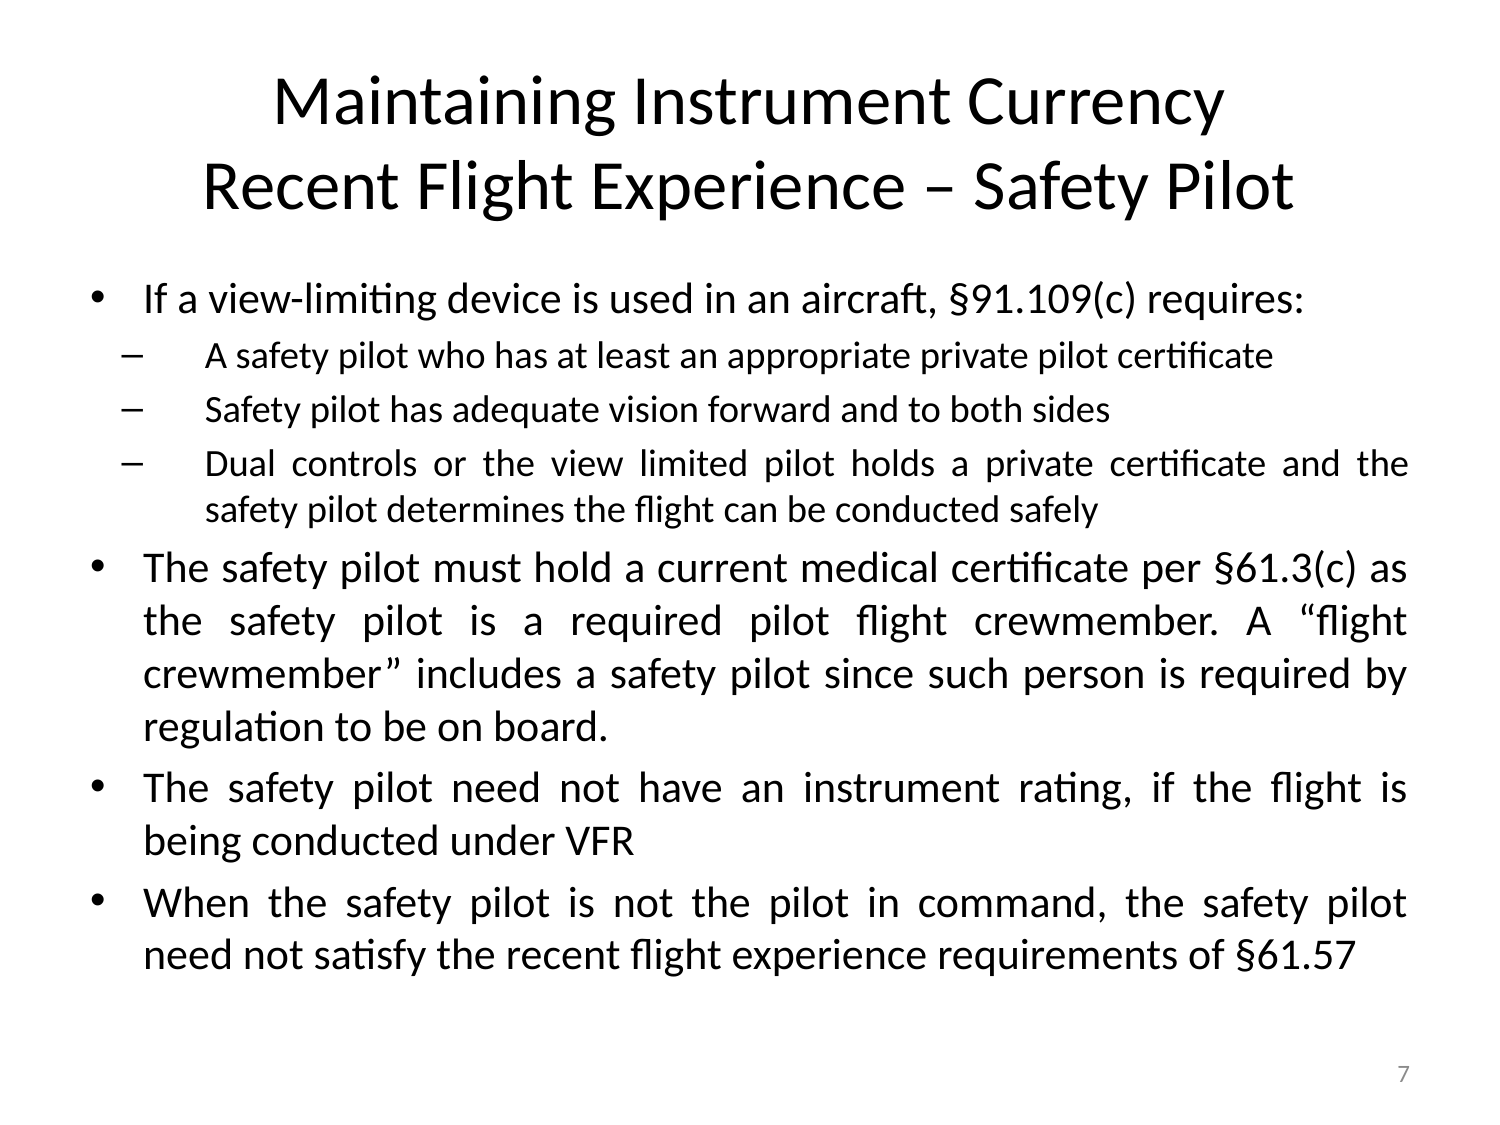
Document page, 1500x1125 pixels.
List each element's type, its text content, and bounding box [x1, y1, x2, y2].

slide_number 7 [1074, 1042, 1425, 1103]
list If a view-limiting device is used in an aircraft, §91.109(c) requires: A safety pilot who has at least an appropriate private pilot certificate Safety pilot has adequate vision forward and to both sides Dual controls or the view limited pilot holds a private certificate and the safety pilot determines the flight can be conducted safely The safety pilot must hold a current medical certificate per §61.3(c) as the safety pilot is a required pilot flight crewmember. A “flight crewmember” includes a safety pilot since such person is required by regulation to be on board. The safety pilot need not have an instrument rating, if the flight is being conducted under VFR When the safety pilot is not the pilot in command, the safety pilot need not satisfy the recent flight experience requirements of §61.57 [75, 262, 1425, 1005]
title Maintaining Instrument Currency Recent Flight Experience – Safety Pilot [75, 45, 1425, 233]
